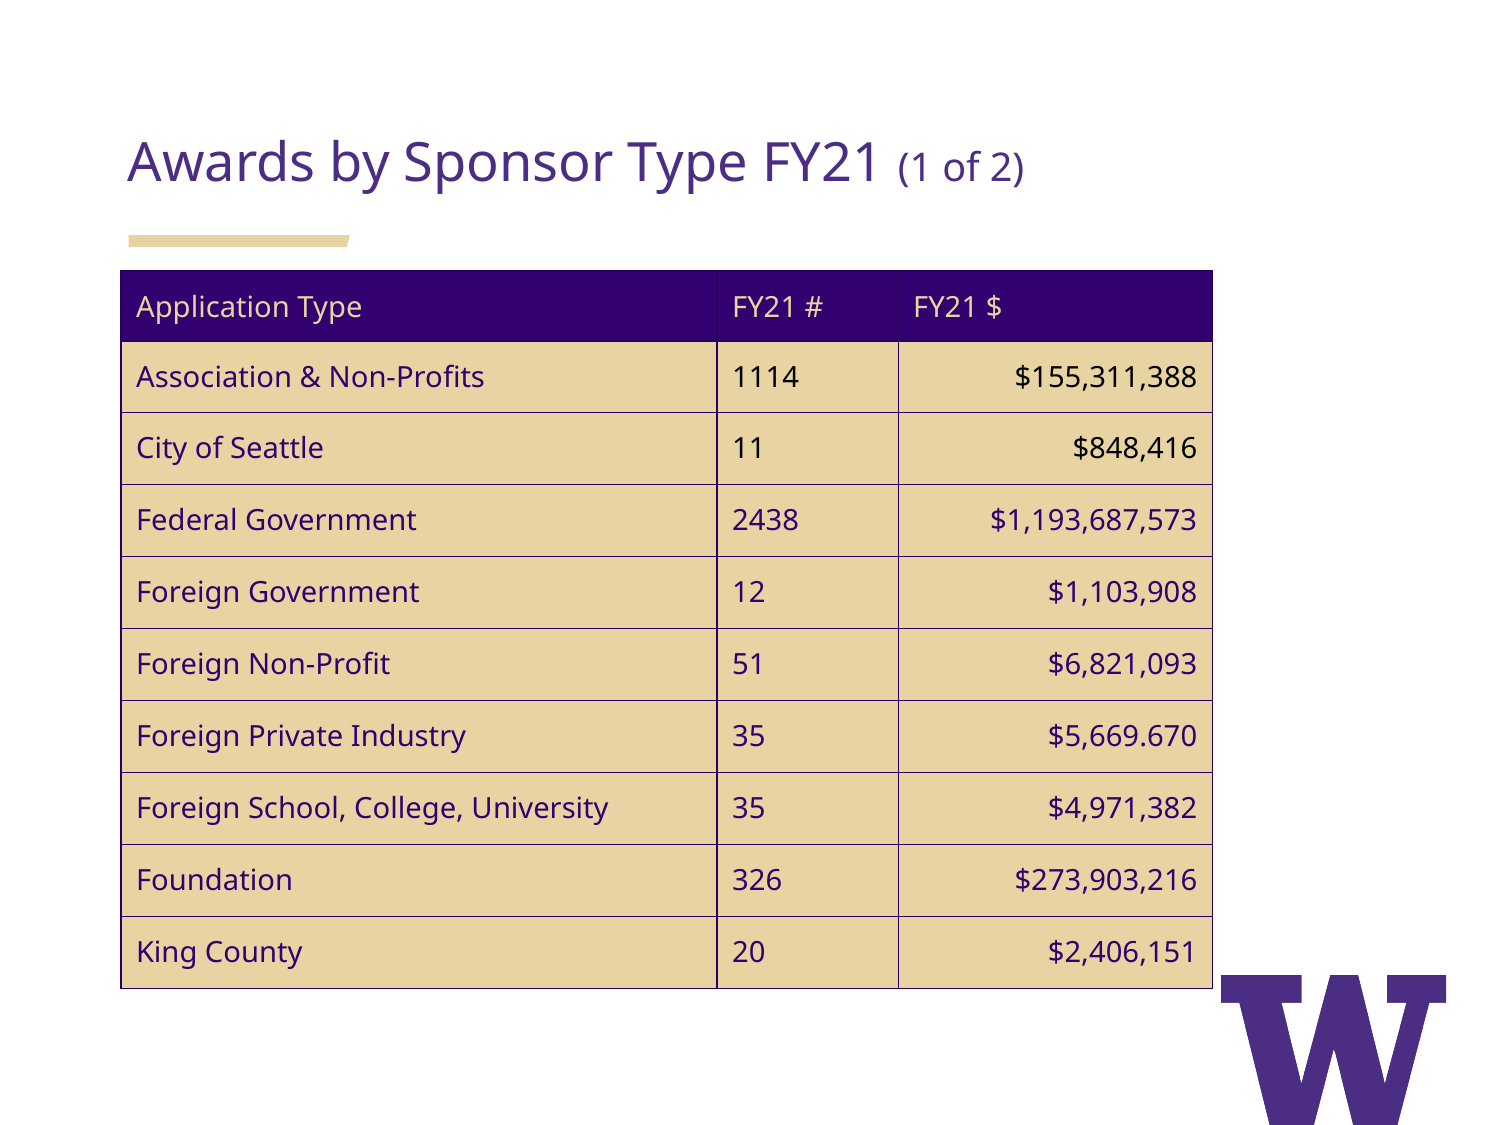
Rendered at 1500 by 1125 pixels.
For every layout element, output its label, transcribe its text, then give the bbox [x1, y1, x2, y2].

table_cell Association & Non-Profits [122, 342, 716, 412]
table_cell Foreign Private Industry [122, 701, 716, 772]
table_cell Federal Government [122, 485, 716, 556]
table_cell $2,406,151 [899, 917, 1212, 988]
table_cell $1,103,908 [899, 557, 1212, 628]
list Awards by Sponsor Type FY21 (1 of 2) [112, 69, 1075, 208]
picture [128, 235, 350, 247]
table_cell 35 [718, 773, 898, 844]
table_cell Foreign Non-Profit [122, 629, 716, 700]
table_cell $6,821,093 [899, 629, 1212, 700]
table_cell Foreign Government [122, 557, 716, 628]
table_cell $4,971,382 [899, 773, 1212, 844]
table_header FY21 # [718, 272, 898, 340]
table_cell 20 [718, 917, 898, 988]
picture [1221, 975, 1447, 1125]
table_cell $848,416 [899, 413, 1212, 484]
table_cell $273,903,216 [899, 845, 1212, 916]
table_cell King County [122, 917, 716, 988]
table_cell $1,193,687,573 [899, 485, 1212, 556]
table_header Application Type [122, 272, 716, 340]
table_cell Foundation [122, 845, 716, 916]
table_cell $5,669.670 [899, 701, 1212, 772]
table_cell Foreign School, College, University [122, 773, 716, 844]
table_cell 35 [718, 701, 898, 772]
table_cell 2438 [718, 485, 898, 556]
table_cell 12 [718, 557, 898, 628]
table_cell 11 [718, 413, 898, 484]
table_header FY21 $ [899, 272, 1212, 340]
table_cell 51 [718, 629, 898, 700]
table_cell 326 [718, 845, 898, 916]
table_cell 1114 [718, 342, 898, 412]
table_cell $155,311,388 [899, 342, 1212, 412]
table_cell City of Seattle [122, 413, 716, 484]
